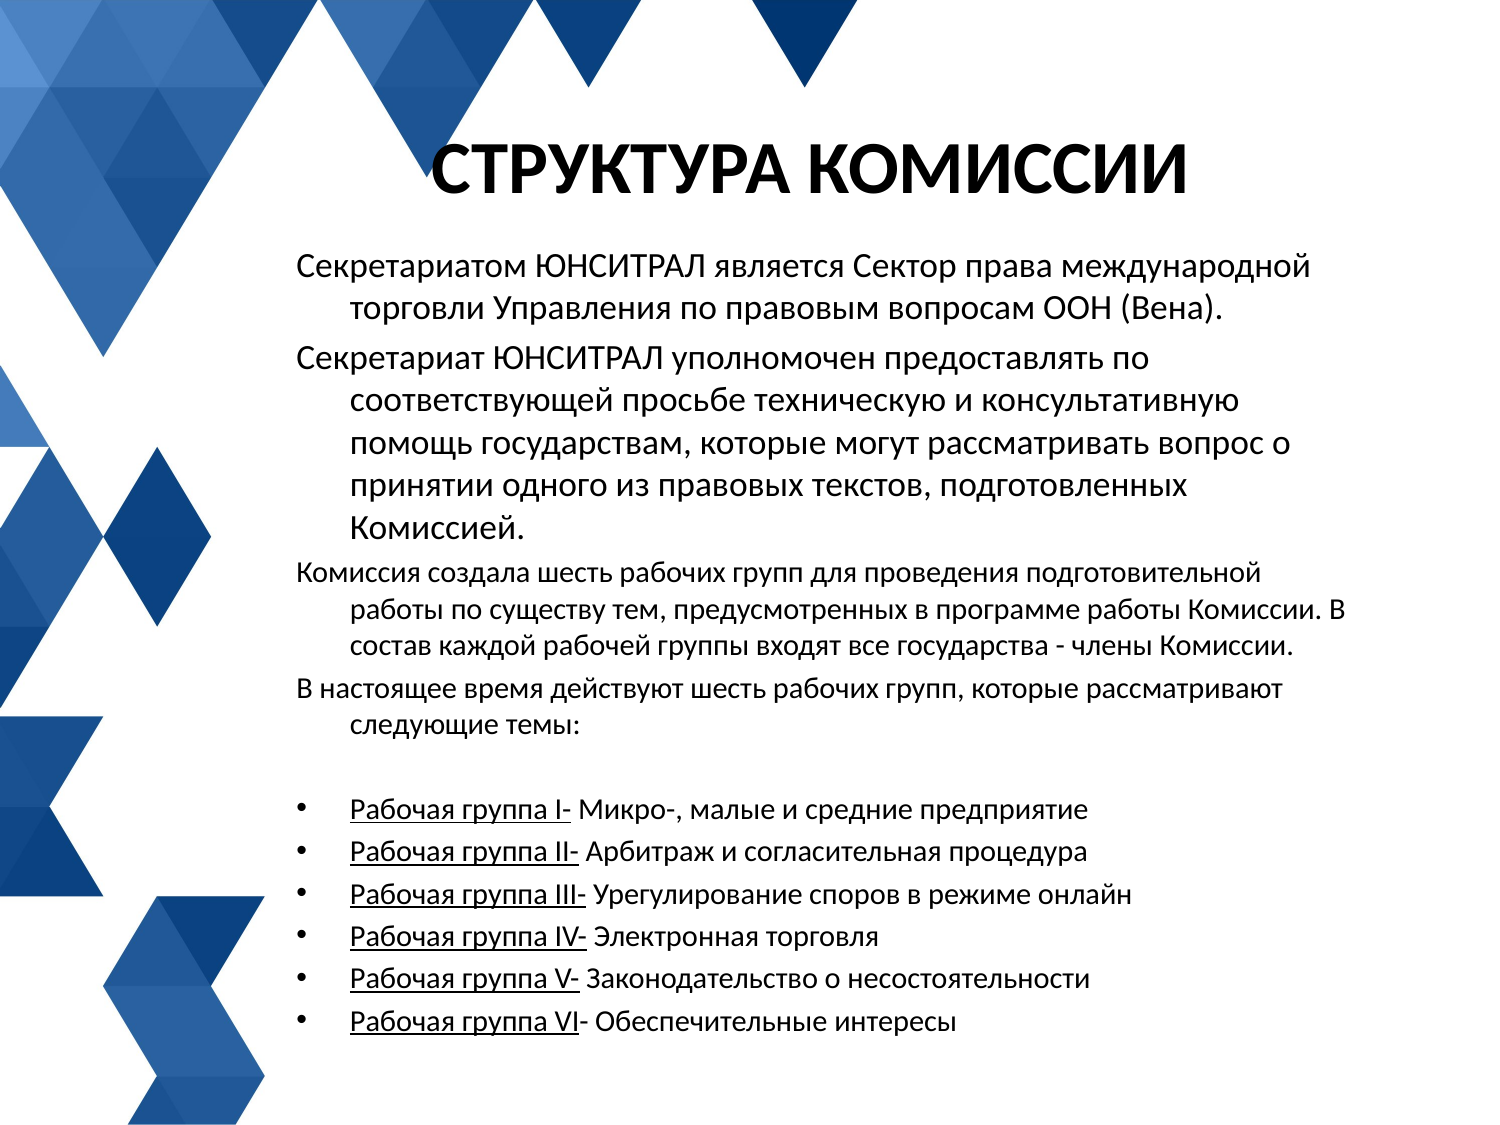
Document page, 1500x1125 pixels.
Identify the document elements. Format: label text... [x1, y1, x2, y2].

picture [0, 0, 1500, 1125]
list Секретариатом ЮНСИТРАЛ является Сектор права международной торговли Управления по правовым вопросам ООН (Вена). Секретариат ЮНСИТРАЛ уполномочен предоставлять по соответствующей просьбе техническую и консультативную помощь государствам, которые могут рассматривать вопрос о принятии одного из правовых текстов, подготовленных Комиссией. Комиссия создала шесть рабочих групп для проведения подготовительной работы по существу тем, предусмотренных в программе работы Комиссии. В состав каждой рабочей группы входят все государства - члены Комиссии. В настоящее время действуют шесть рабочих групп, которые рассматривают следующие темы: Рабочая группа I- Микро-, малые и средние предприятие Рабочая группа II- Арбитраж и согласительная процедура Рабочая группа III- Урегулирование споров в режиме онлайн Рабочая группа IV- Электронная торговля Рабочая группа V- Законодательство о несостоятельности Рабочая группа VI- Обеспечительные интересы [281, 234, 1365, 1055]
title Структура Комиссии [269, 93, 1353, 235]
